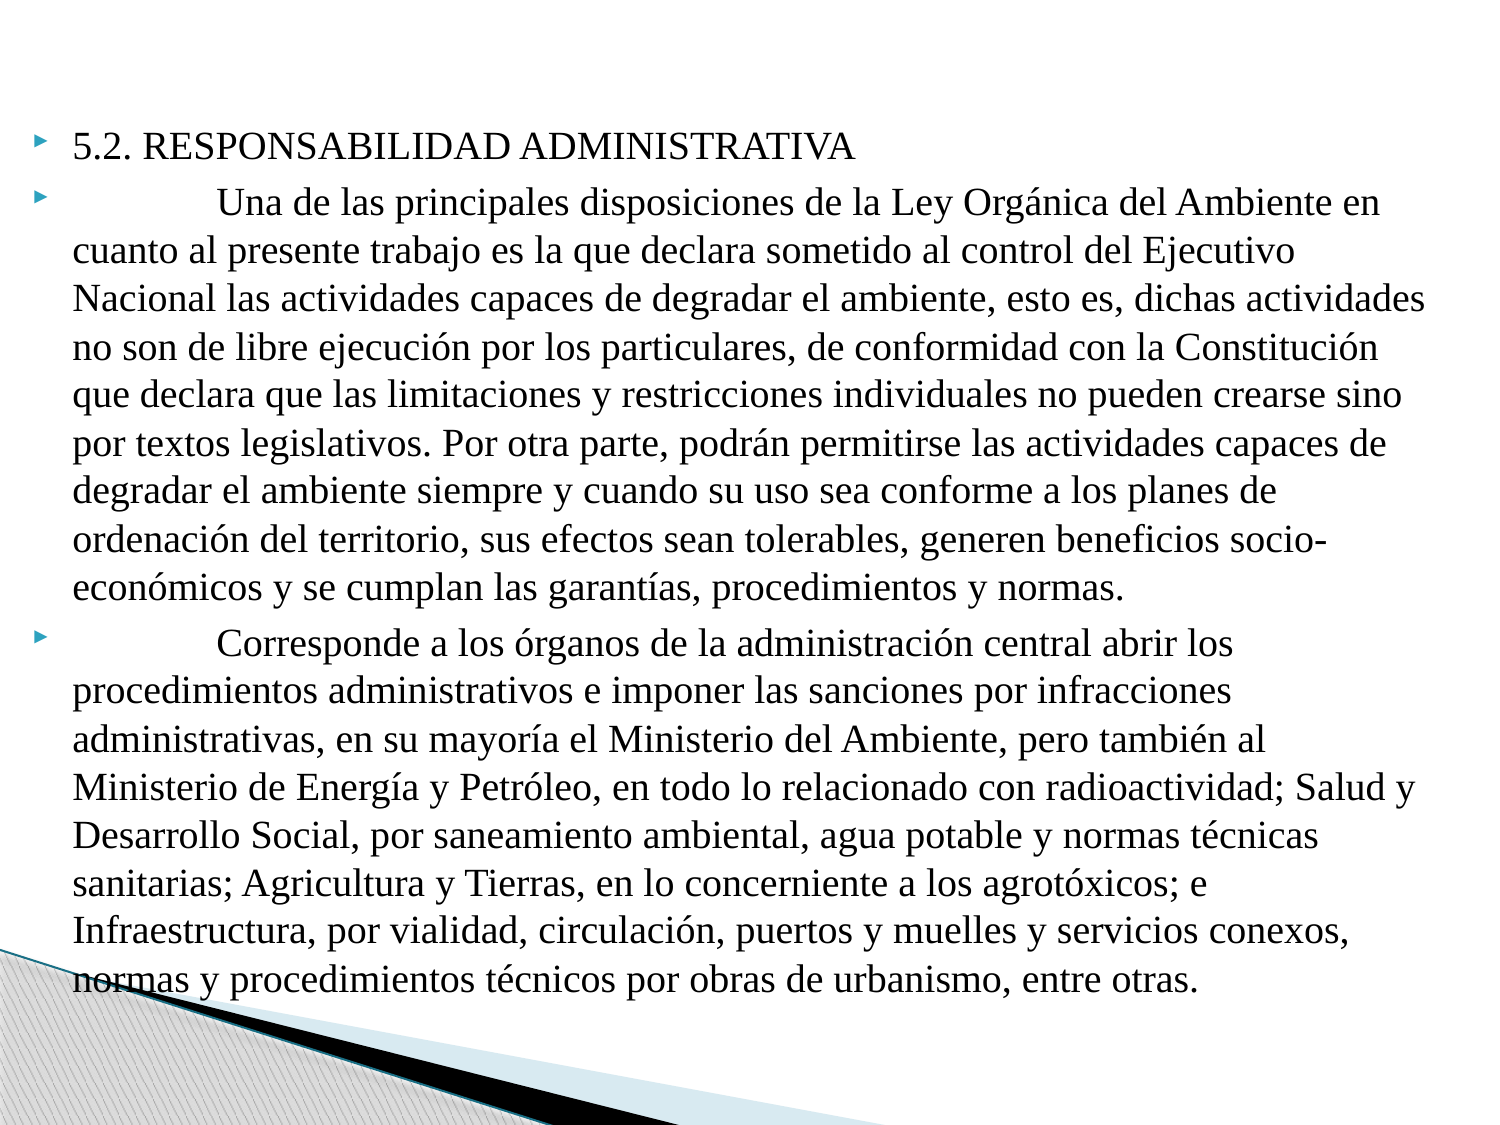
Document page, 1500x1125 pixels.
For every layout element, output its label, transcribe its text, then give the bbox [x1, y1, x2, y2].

list 5.2. RESPONSABILIDAD ADMINISTRATIVA Una de las principales disposiciones de la Ley Orgánica del Ambiente en cuanto al presente trabajo es la que declara sometido al control del Ejecutivo Nacional las actividades capaces de degradar el ambiente, esto es, dichas actividades no son de libre ejecución por los particulares, de conformidad con la Constitución que declara que las limitaciones y restricciones individuales no pueden crearse sino por textos legislativos. Por otra parte, podrán permitirse las actividades capaces de degradar el ambiente siempre y cuando su uso sea conforme a los planes de ordenación del territorio, sus efectos sean tolerables, generen beneficios socio-económicos y se cumplan las garantías, procedimientos y normas. Corresponde a los órganos de la administración central abrir los procedimientos administrativos e imponer las sanciones por infracciones administrativas, en su mayoría el Ministerio del Ambiente, pero también al Ministerio de Energía y Petróleo, en todo lo relacionado con radioactividad; Salud y Desarrollo Social, por saneamiento ambiental, agua potable y normas técnicas sanitarias; Agricultura y Tierras, en lo concerniente a los agrotóxicos; e Infraestructura, por vialidad, circulación, puertos y muelles y servicios conexos, normas y procedimientos técnicos por obras de urbanismo, entre otras. [0, 112, 1450, 1020]
